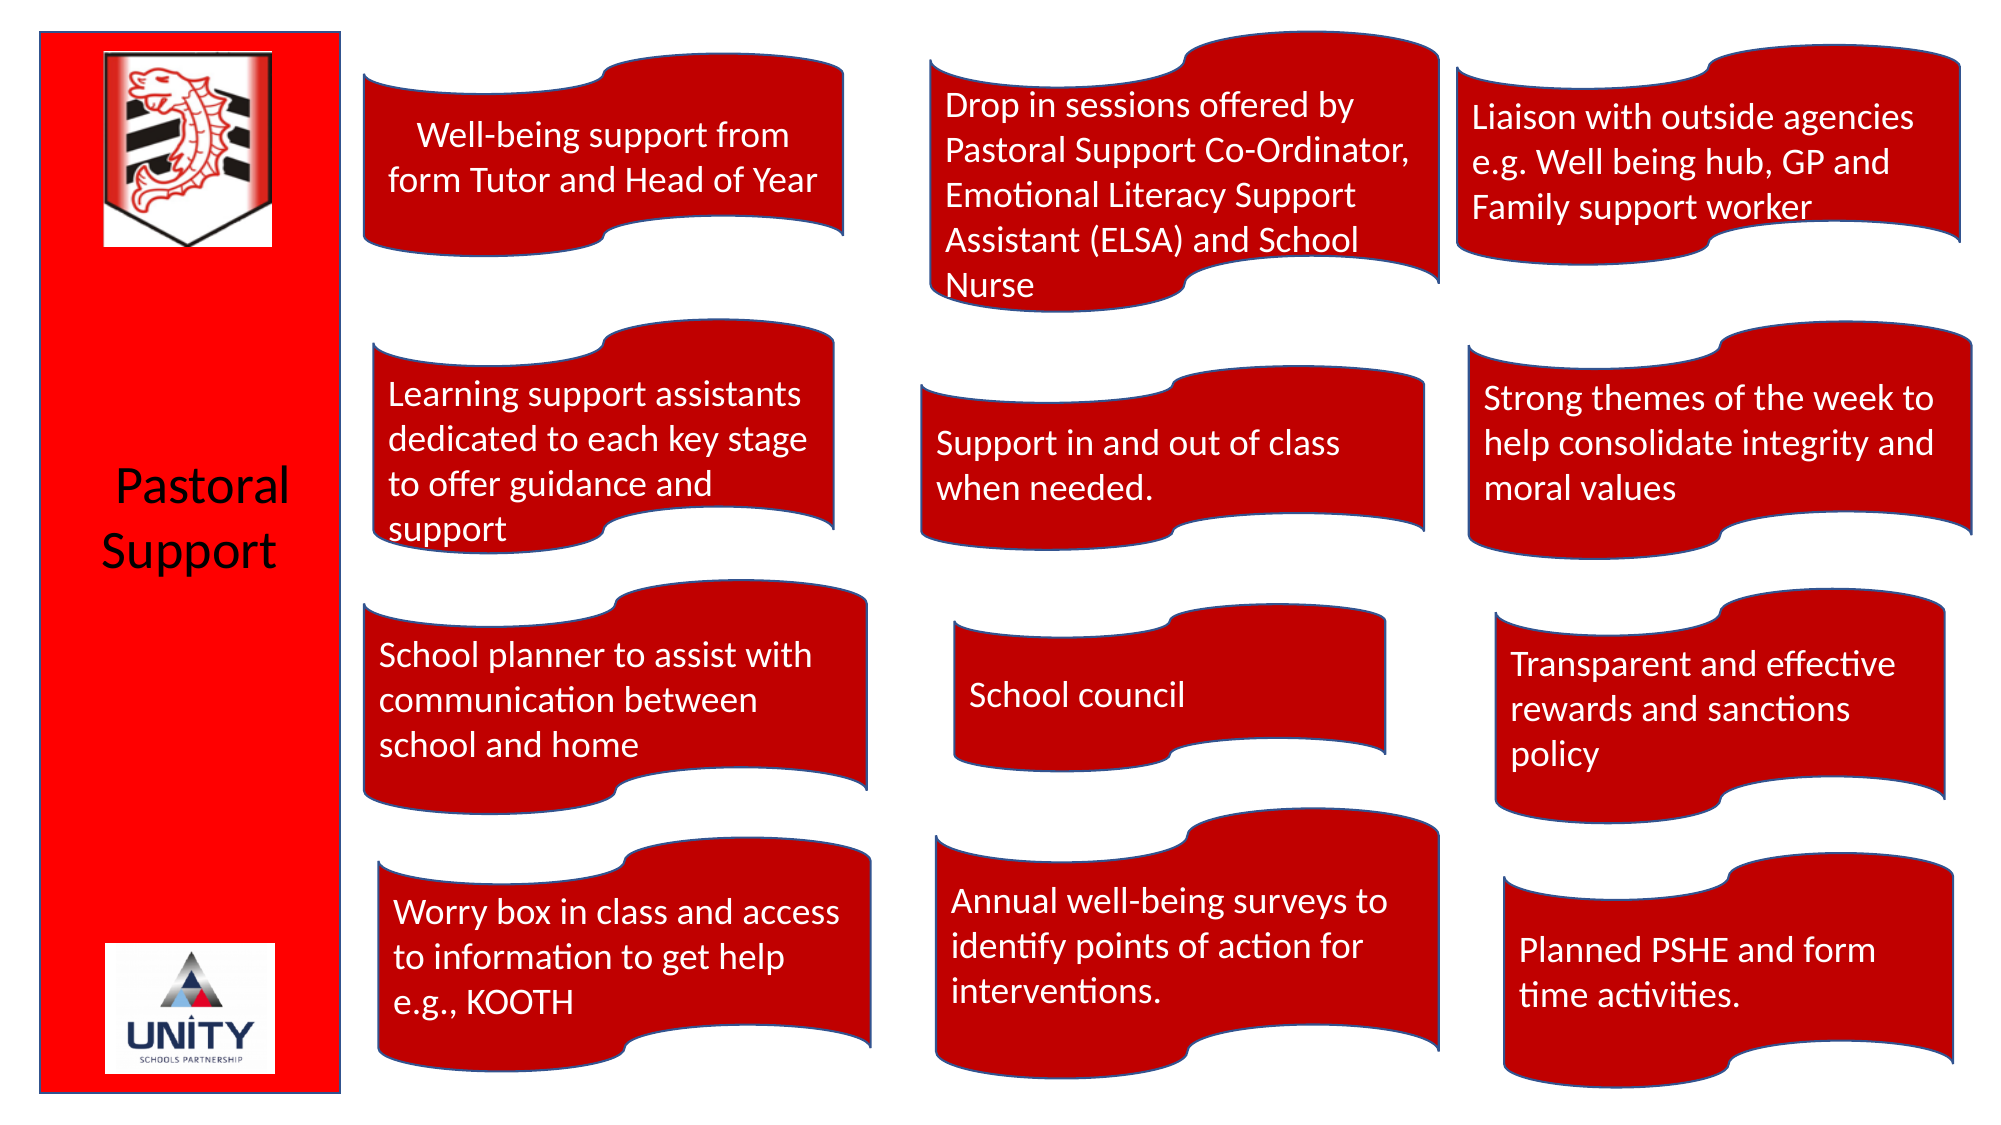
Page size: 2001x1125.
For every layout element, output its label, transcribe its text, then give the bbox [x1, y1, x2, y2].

text_box School planner to assist with communication between school and home [362, 579, 868, 816]
text_box Learning support assistants dedicated to each key stage to offer guidance and support [372, 318, 835, 555]
text_box Planned PSHE and form time activities. [1503, 852, 1955, 1089]
picture [105, 943, 275, 1074]
text_box School council [953, 603, 1387, 773]
picture [102, 50, 272, 247]
text_box Transparent and effective rewards and sanctions policy [1494, 587, 1946, 825]
text_box Well-being support from form Tutor and Head of Year [362, 52, 845, 258]
text_box Annual well-being surveys to identify points of action for interventions. [934, 807, 1440, 1080]
text_box Strong themes of the week to help consolidate integrity and moral values [1467, 320, 1973, 560]
text_box Liaison with outside agencies e.g. Well being hub, GP and Family support worker [1456, 43, 1961, 266]
text_box [39, 31, 340, 1094]
text_box Pastoral Support [64, 276, 328, 767]
text_box Drop in sessions offered by Pastoral Support Co-Ordinator, Emotional Literacy Support Assistant (ELSA) and School Nurse [929, 30, 1440, 313]
text_box Worry box in class and access to information to get help e.g., KOOTH [377, 836, 872, 1073]
text_box Support in and out of class when needed. [920, 365, 1426, 551]
